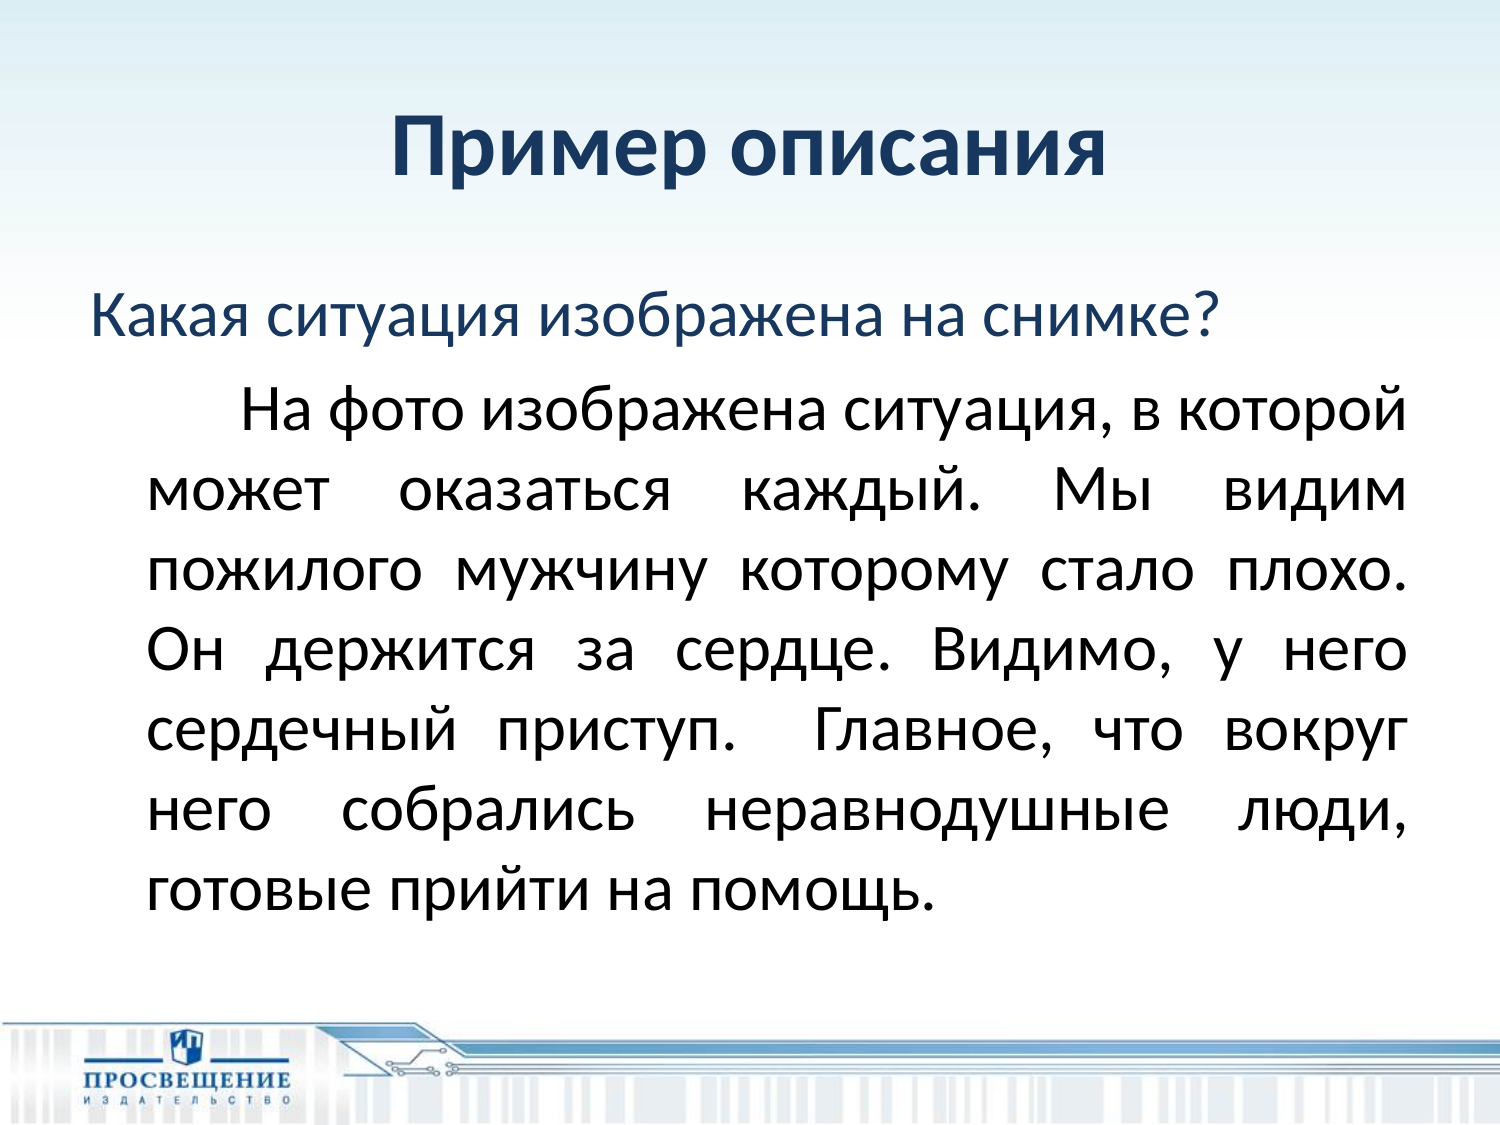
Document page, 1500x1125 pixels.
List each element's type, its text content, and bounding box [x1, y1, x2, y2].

picture [0, 0, 1500, 1125]
list Какая ситуация изображена на снимке? На фото изображена ситуация, в которой может оказаться каждый. Мы видим пожилого мужчину которому стало плохо. Он держится за сердце. Видимо, у него сердечный приступ. Главное, что вокруг него собрались неравнодушные люди, готовые прийти на помощь. [75, 262, 1425, 1005]
title Пример описания [75, 45, 1425, 233]
